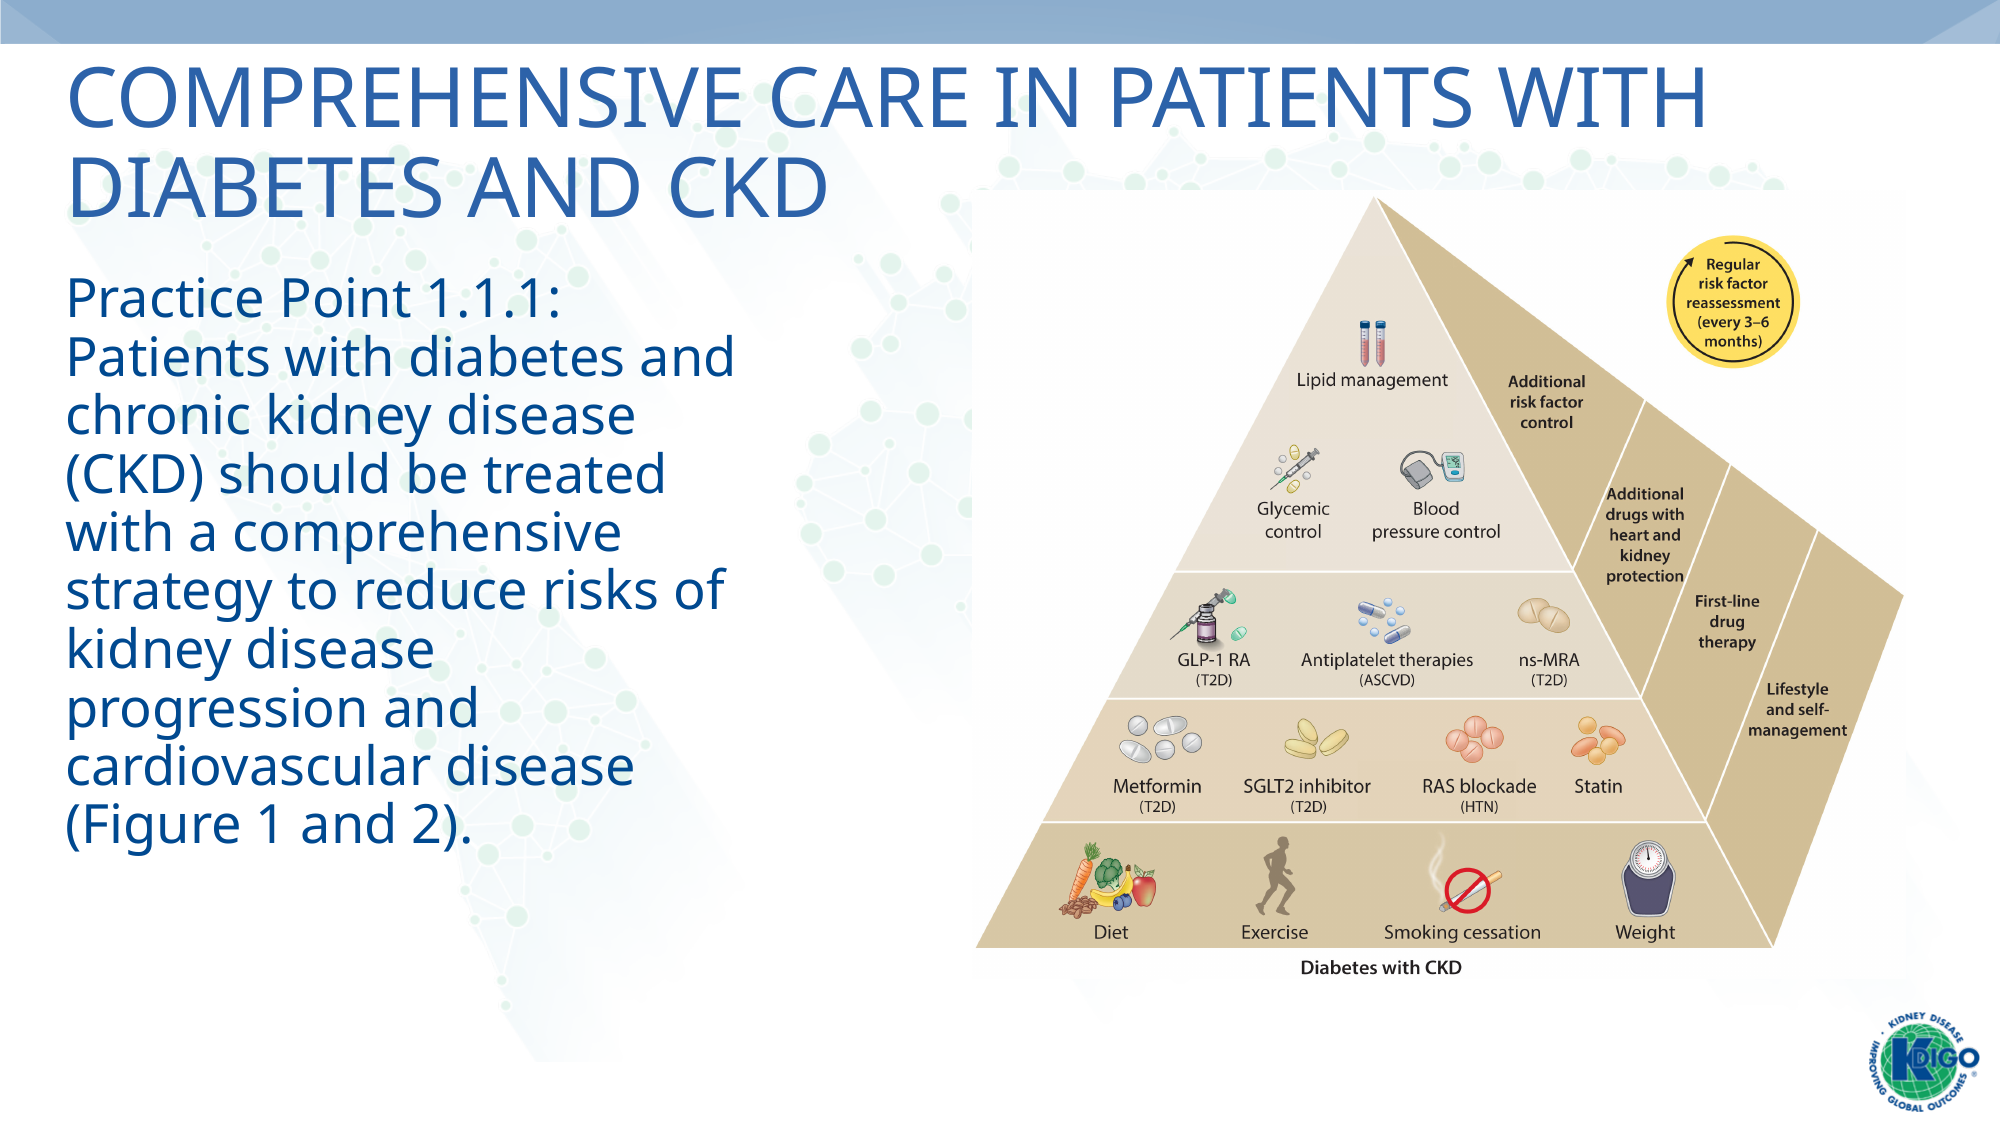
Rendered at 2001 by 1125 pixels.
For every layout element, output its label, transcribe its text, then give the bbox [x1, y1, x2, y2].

title Comprehensive Care in Patients with Diabetes and CKD [50, 137, 1946, 244]
subtitle Practice Point 1.1.1: Patients with diabetes and chronic kidney disease (CKD) should be treated with a comprehensive strategy to reduce risks of kidney disease progression and cardiovascular disease (Figure 1 and 2). [50, 263, 770, 826]
picture [0, 0, 2000, 1061]
picture [972, 189, 1906, 979]
picture [1869, 1012, 1980, 1112]
